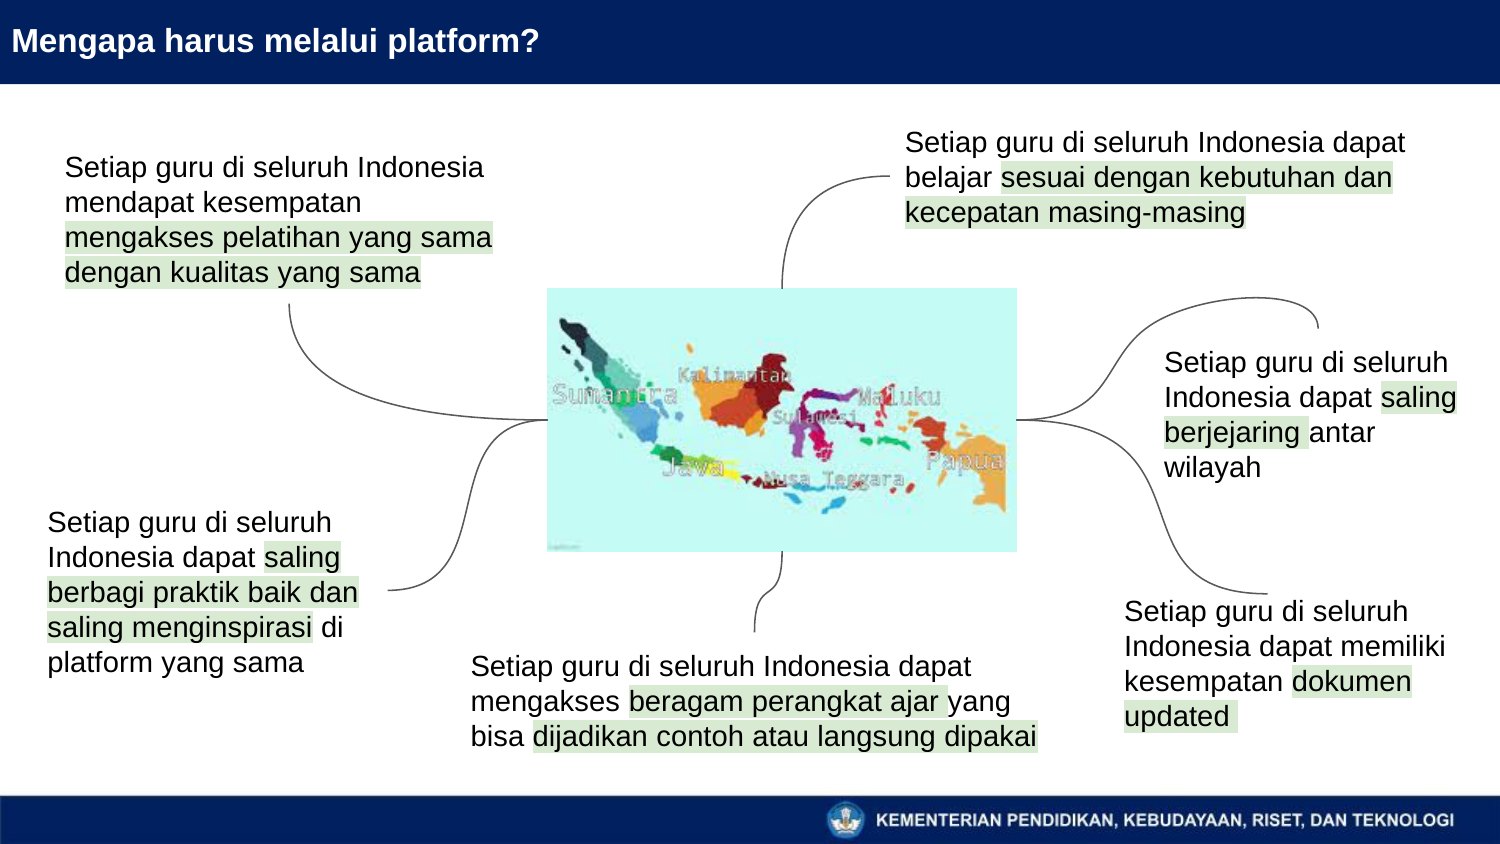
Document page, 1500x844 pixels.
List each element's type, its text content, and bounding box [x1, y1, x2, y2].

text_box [1016, 419, 1268, 595]
picture [1150, 299, 1317, 328]
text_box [1016, 328, 1319, 421]
text_box Setiap guru di seluruh Indonesia dapat mengakses beragam perangkat ajar yang bisa dijadikan contoh atau langsung dipakai [455, 632, 1054, 768]
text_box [727, 577, 810, 606]
text_box Setiap guru di seluruh Indonesia dapat saling berjejaring antar wilayah [1272, 328, 1488, 499]
text_box Setiap guru di seluruh Indonesia dapat saling berbagi praktik baik dan saling menginspirasi di platform yang sama [32, 487, 388, 693]
title Mengapa harus melalui platform? [0, 0, 1500, 85]
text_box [779, 178, 893, 287]
text_box Setiap guru di seluruh Indonesia dapat memiliki kesempatan dokumen updated [1109, 577, 1500, 748]
text_box Setiap guru di seluruh Indonesia mendapat kesempatan mengakses pelatihan yang sama dengan kualitas yang sama [49, 133, 529, 304]
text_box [387, 419, 549, 592]
picture [0, 85, 1500, 844]
text_box Setiap guru di seluruh Indonesia dapat belajar sesuai dengan kebutuhan dan kecepatan masing-masing [889, 108, 1488, 244]
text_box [288, 305, 548, 421]
